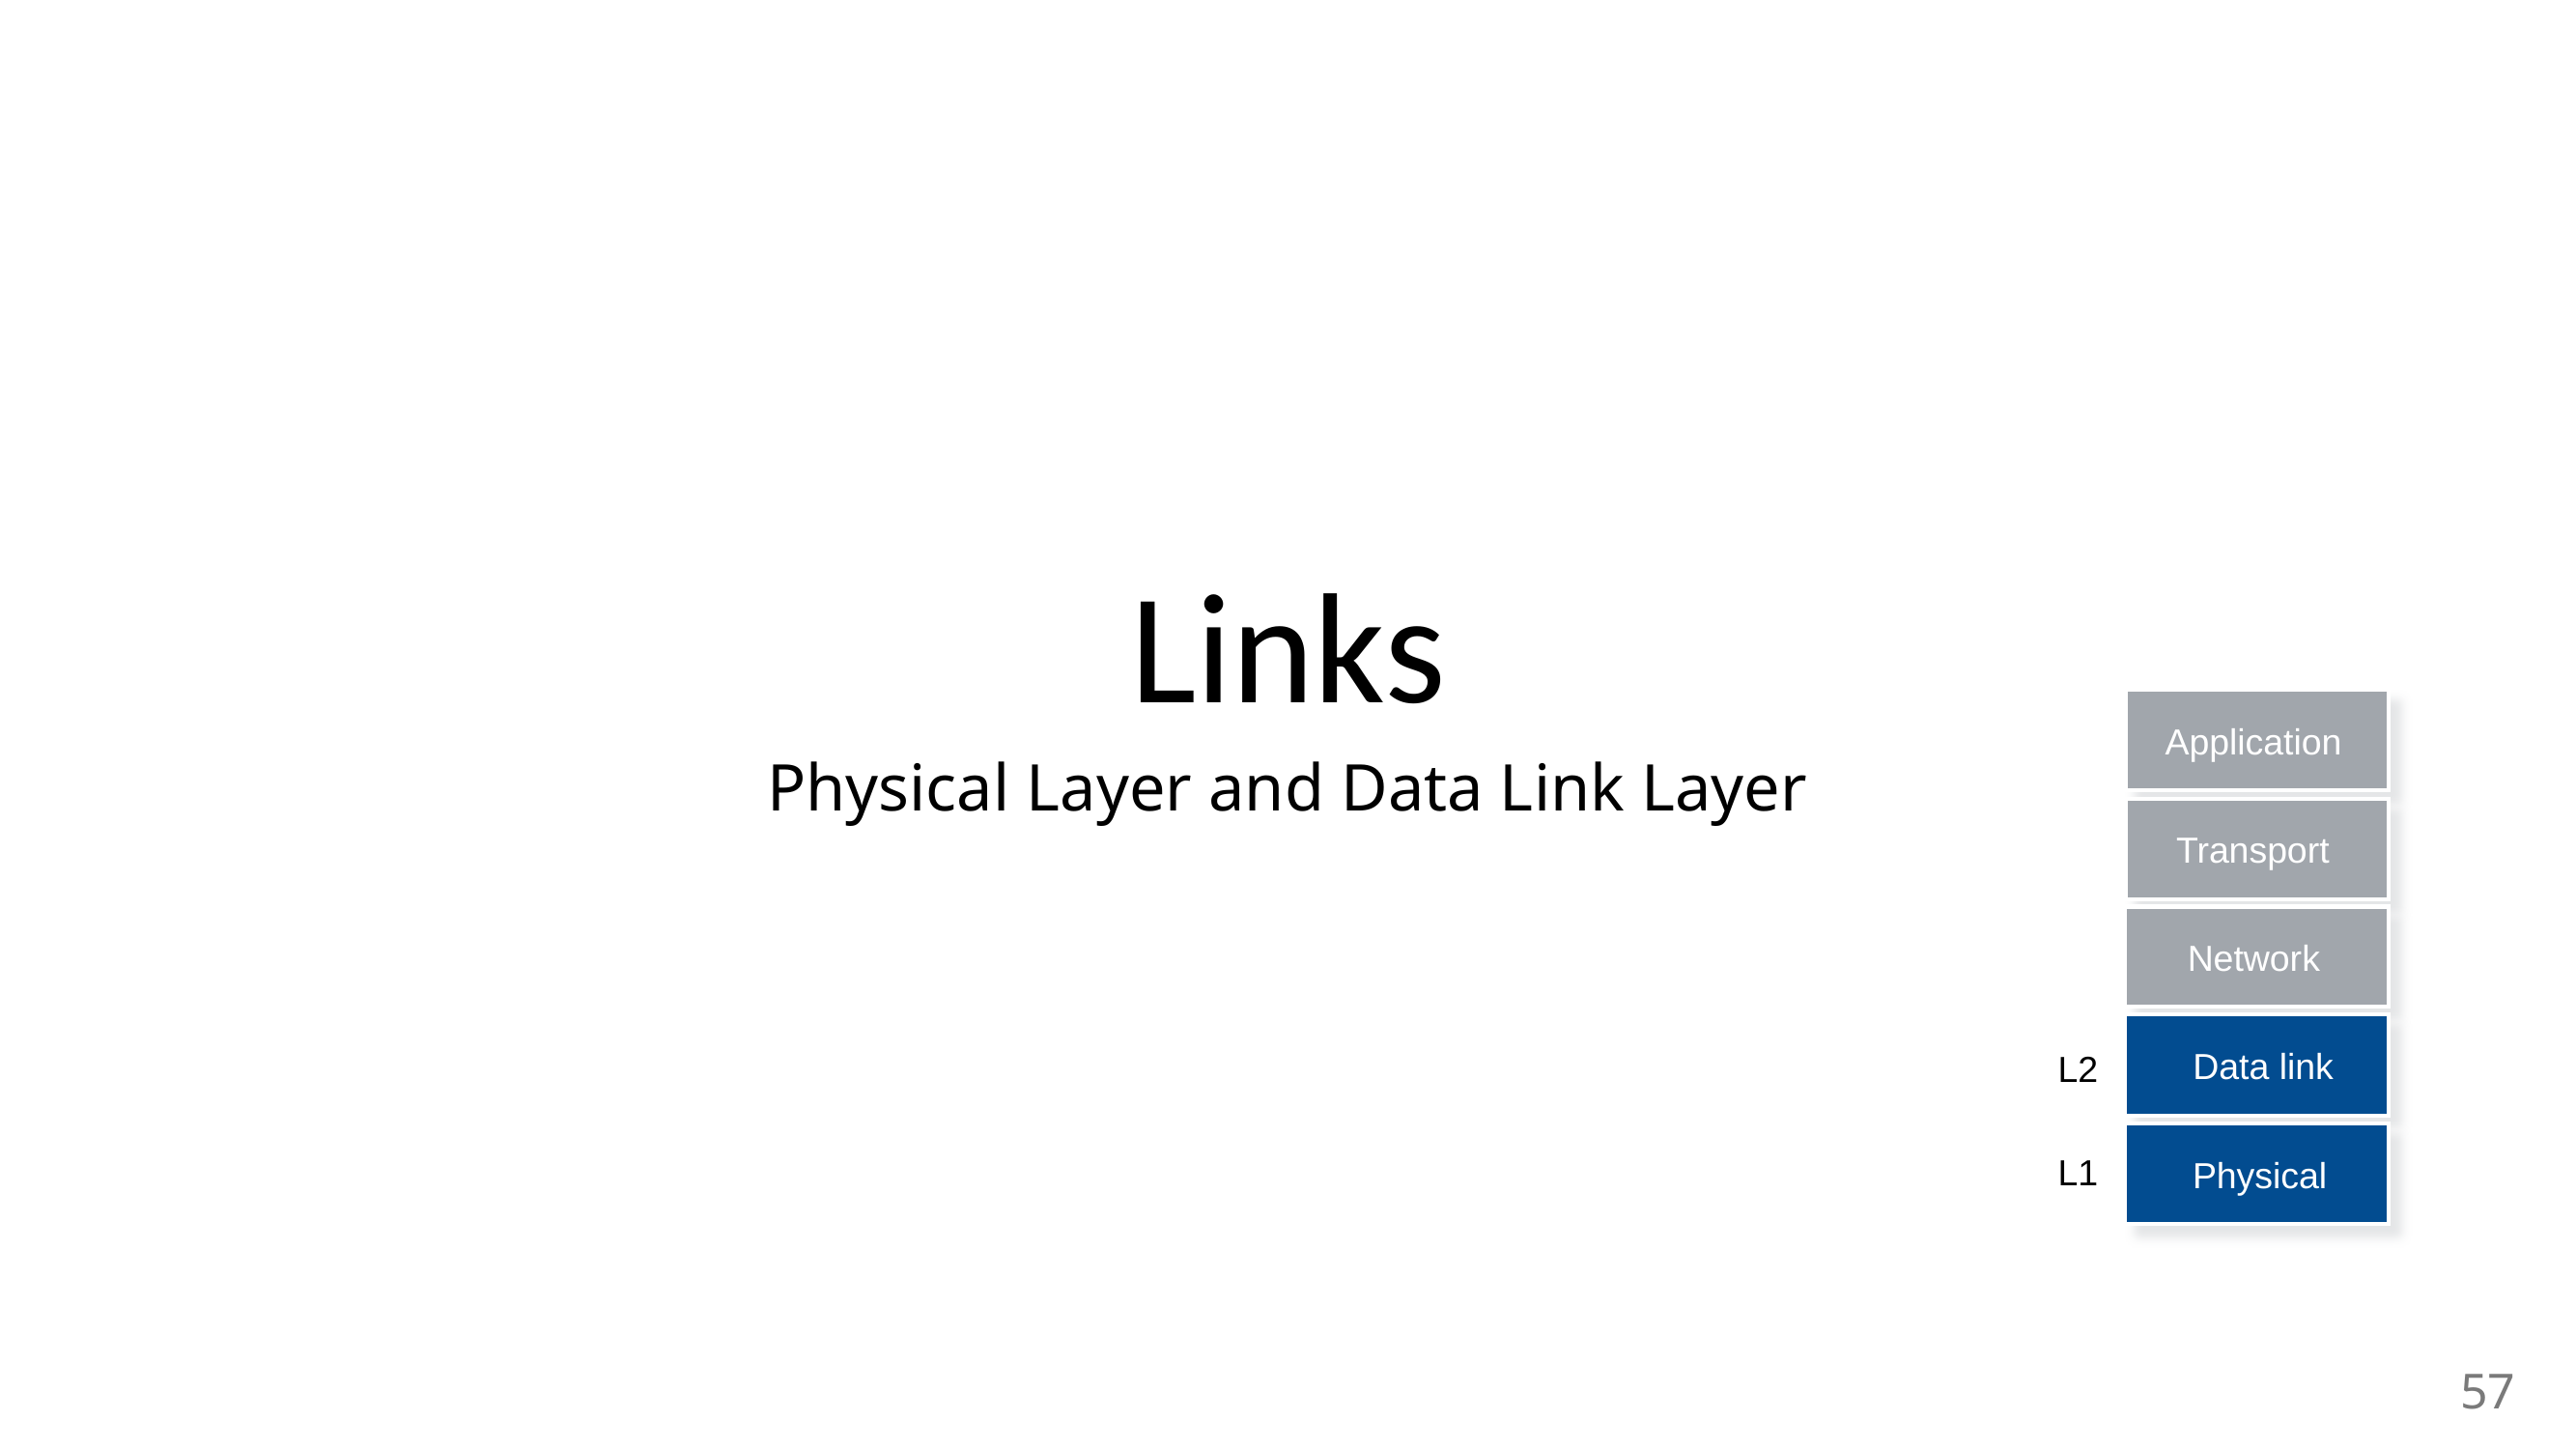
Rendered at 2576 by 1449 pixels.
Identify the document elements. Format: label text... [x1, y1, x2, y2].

slide_number 57 [2453, 1359, 2522, 1434]
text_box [2125, 798, 2390, 900]
list Physical Layer and Data Link Layer [250, 746, 2123, 915]
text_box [2125, 1014, 2389, 1116]
text_box L2 [2052, 1048, 2109, 1094]
text_box L1 [2052, 1151, 2109, 1198]
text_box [2125, 689, 2390, 791]
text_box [2125, 1122, 2389, 1225]
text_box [2125, 906, 2389, 1008]
title Links [250, 242, 2325, 735]
